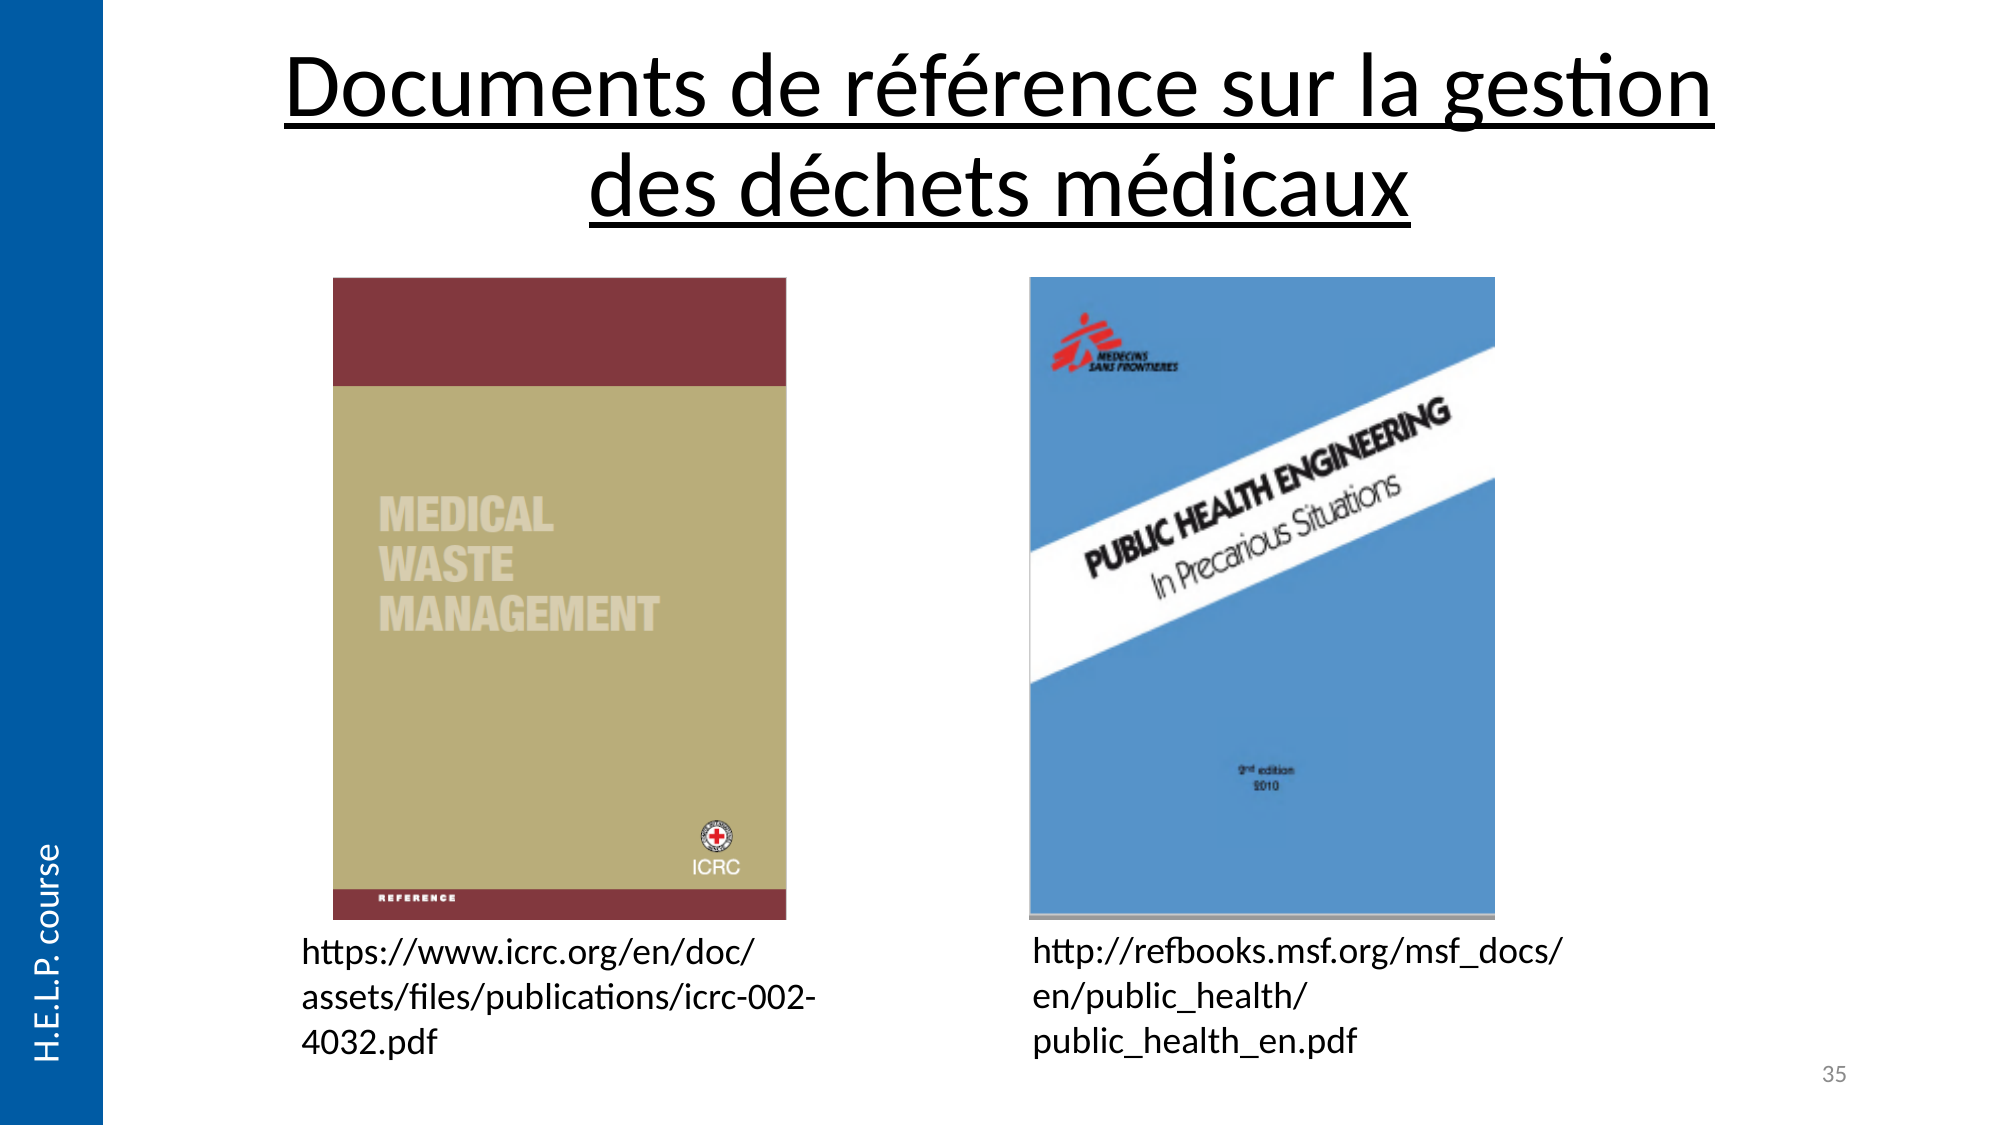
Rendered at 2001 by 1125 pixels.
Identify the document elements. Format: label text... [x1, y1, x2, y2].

picture [333, 277, 787, 920]
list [1029, 277, 1495, 920]
text_box https://www.icrc.org/en/doc/assets/files/publications/icrc-002-4032.pdf [286, 919, 882, 1070]
slide_number 35 [1412, 1042, 1863, 1103]
title Documents de référence sur la gestion des déchets médicaux [195, 28, 1805, 246]
text_box http://refbooks.msf.org/msf_docs/en/public_health/public_health_en.pdf [1017, 918, 1627, 1069]
